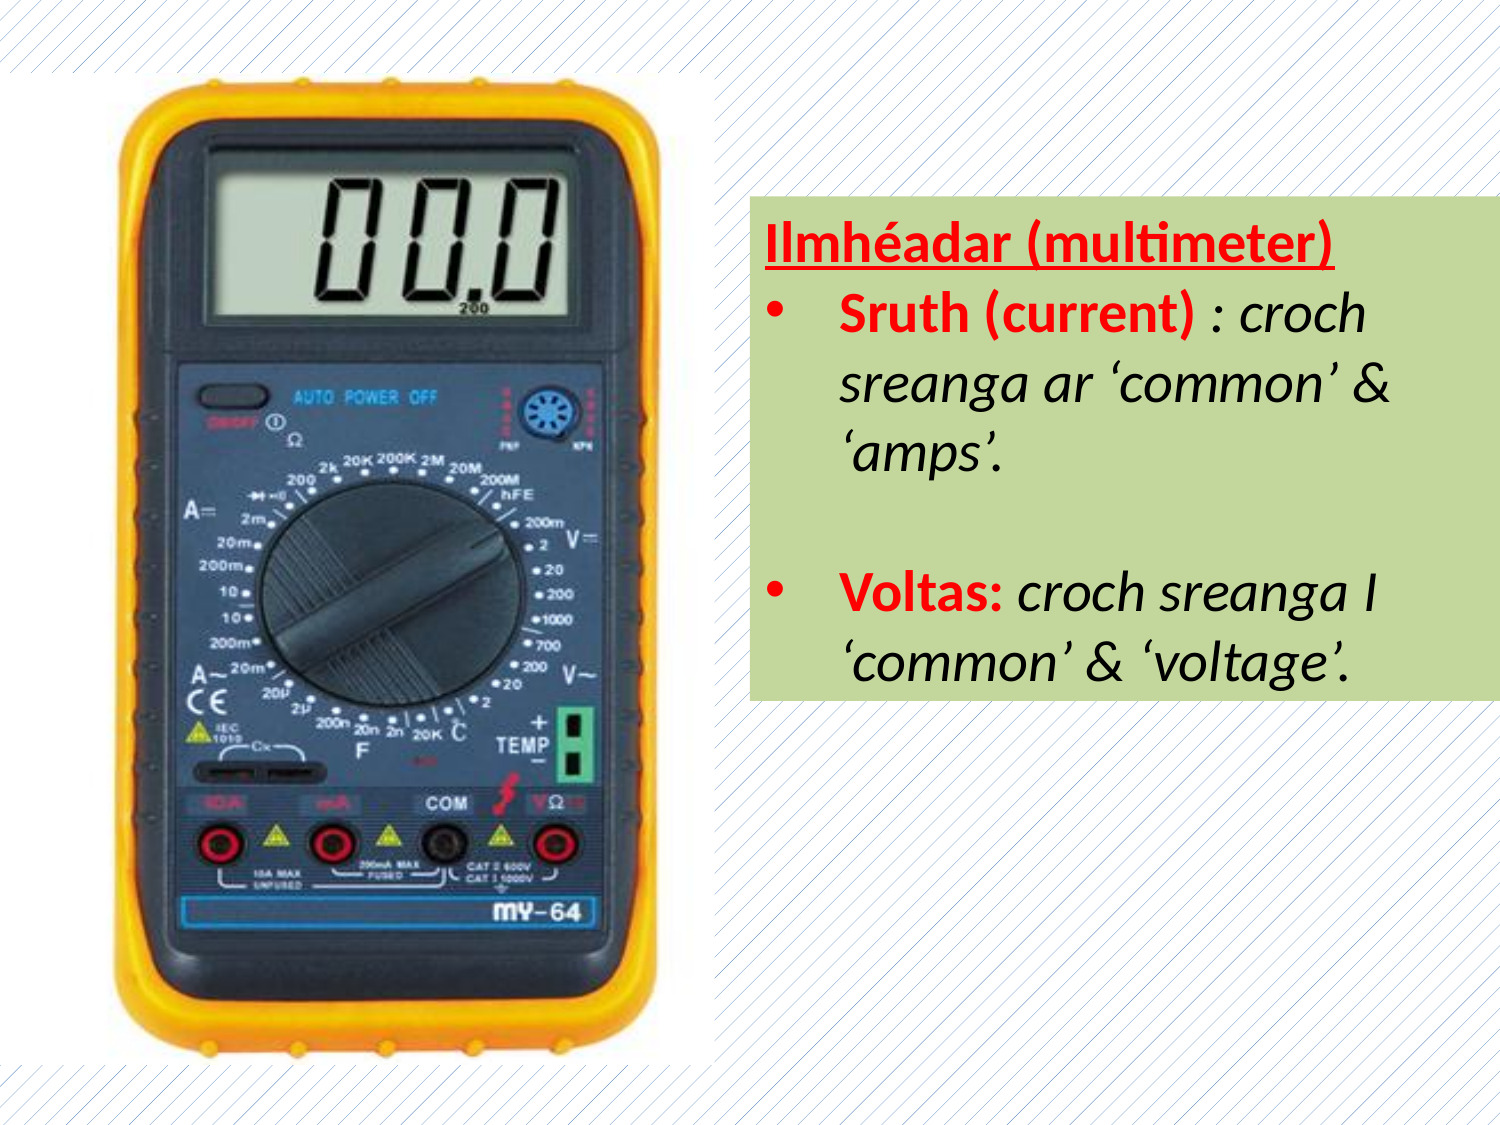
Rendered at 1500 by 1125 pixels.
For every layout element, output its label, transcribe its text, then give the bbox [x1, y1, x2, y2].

picture [0, 73, 715, 1065]
text_box Ilmhéadar (multimeter) Sruth (current) : croch sreanga ar ‘common’ & ‘amps’. Voltas: croch sreanga I ‘common’ & ‘voltage’. [749, 196, 1500, 701]
